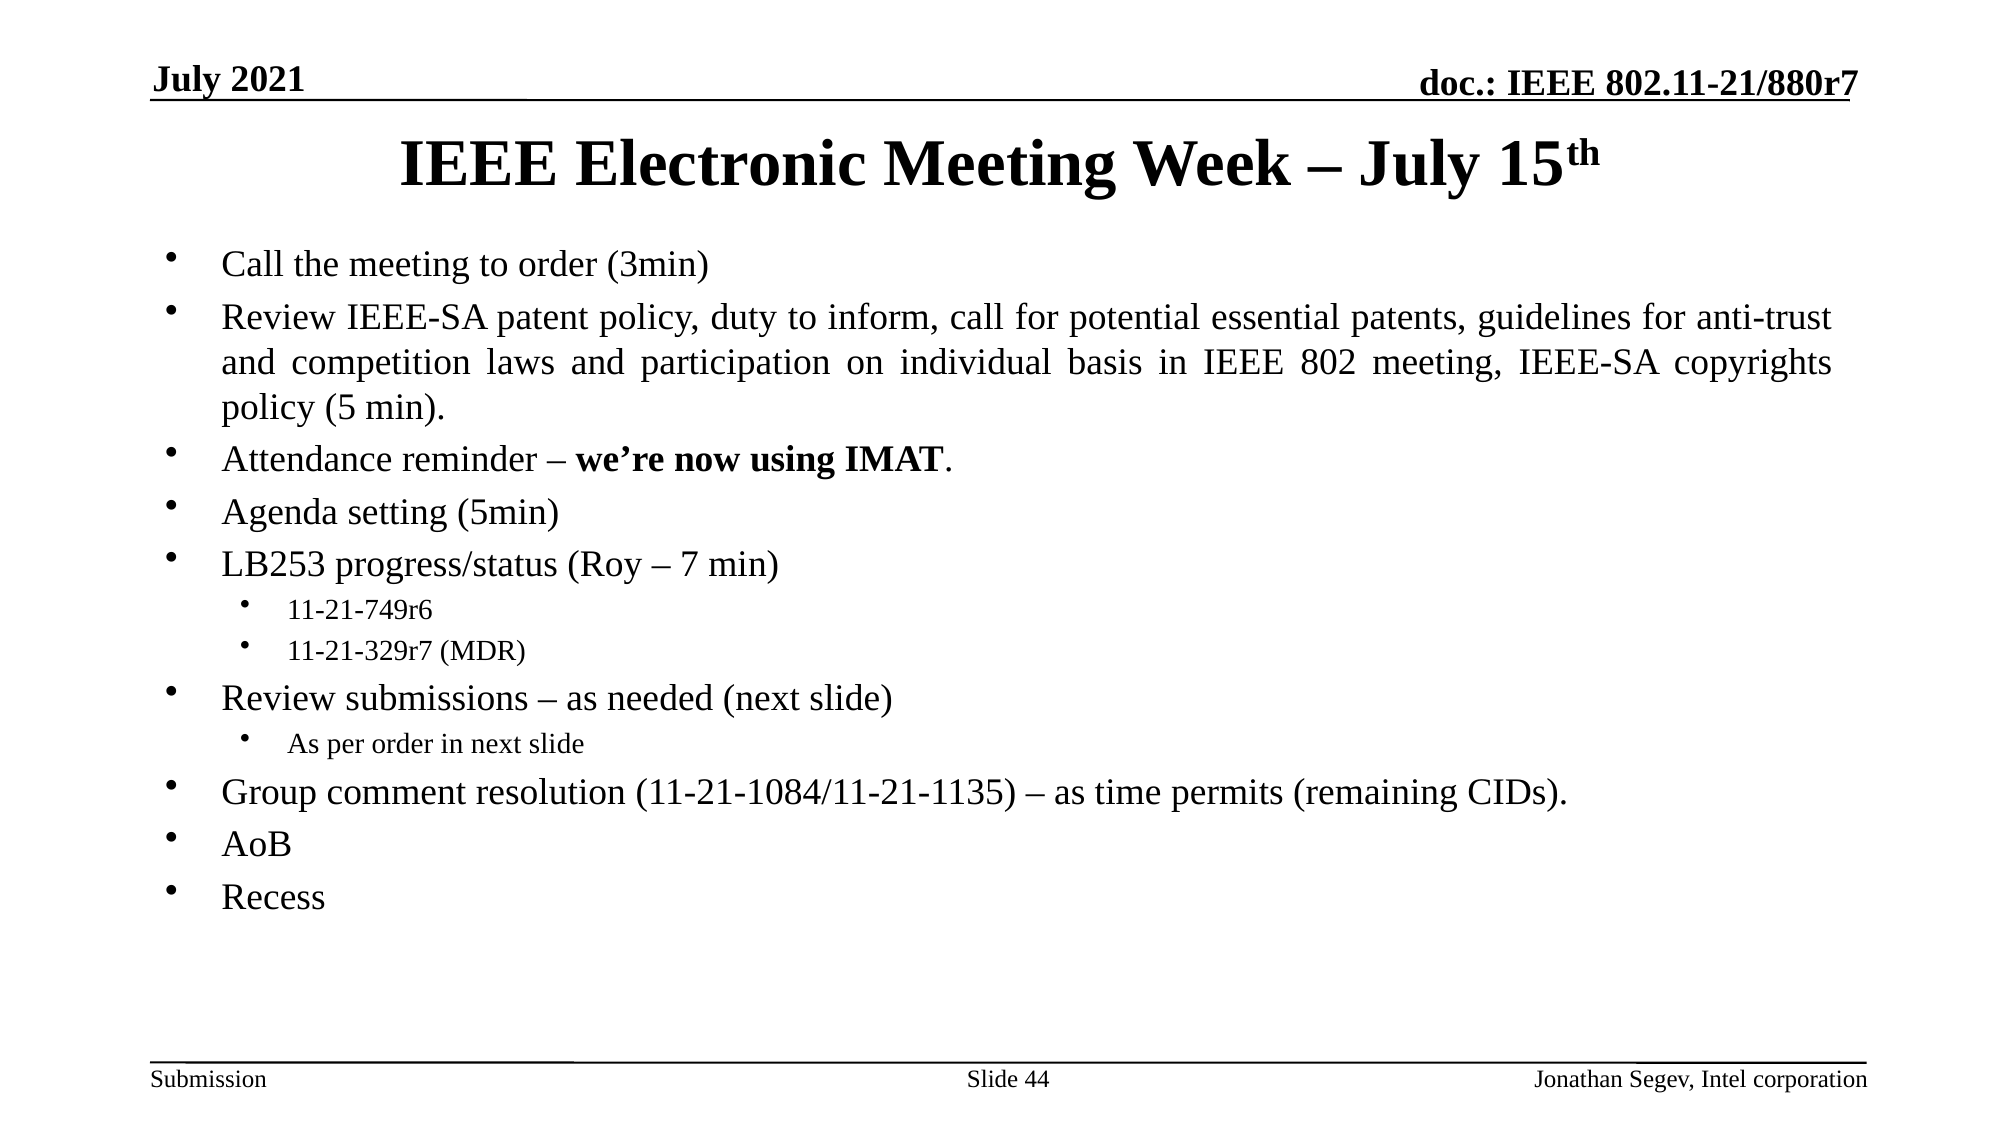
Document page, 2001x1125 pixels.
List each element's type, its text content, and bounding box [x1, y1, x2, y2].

title IEEE Electronic Meeting Week – July 15th [149, 112, 1850, 205]
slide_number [152, 54, 563, 100]
slide_number Slide 44 [950, 1061, 1067, 1123]
list Call the meeting to order (3min) Review IEEE-SA patent policy, duty to inform, call for potential essential patents, guidelines for anti-trust and competition laws and participation on individual basis in IEEE 802 meeting, IEEE-SA copyrights policy (5 min). Attendance reminder – we’re now using IMAT. Agenda setting (5min) LB253 progress/status (Roy – 7 min) 11-21-749r6 11-21-329r7 (MDR) Review submissions – as needed (next slide) As per order in next slide Group comment resolution (11-21-1084/11-21-1135) – as time permits (remaining CIDs). AoB Recess [149, 231, 1850, 1000]
footer Jonathan Segev, Intel corporation [1171, 1061, 1869, 1093]
